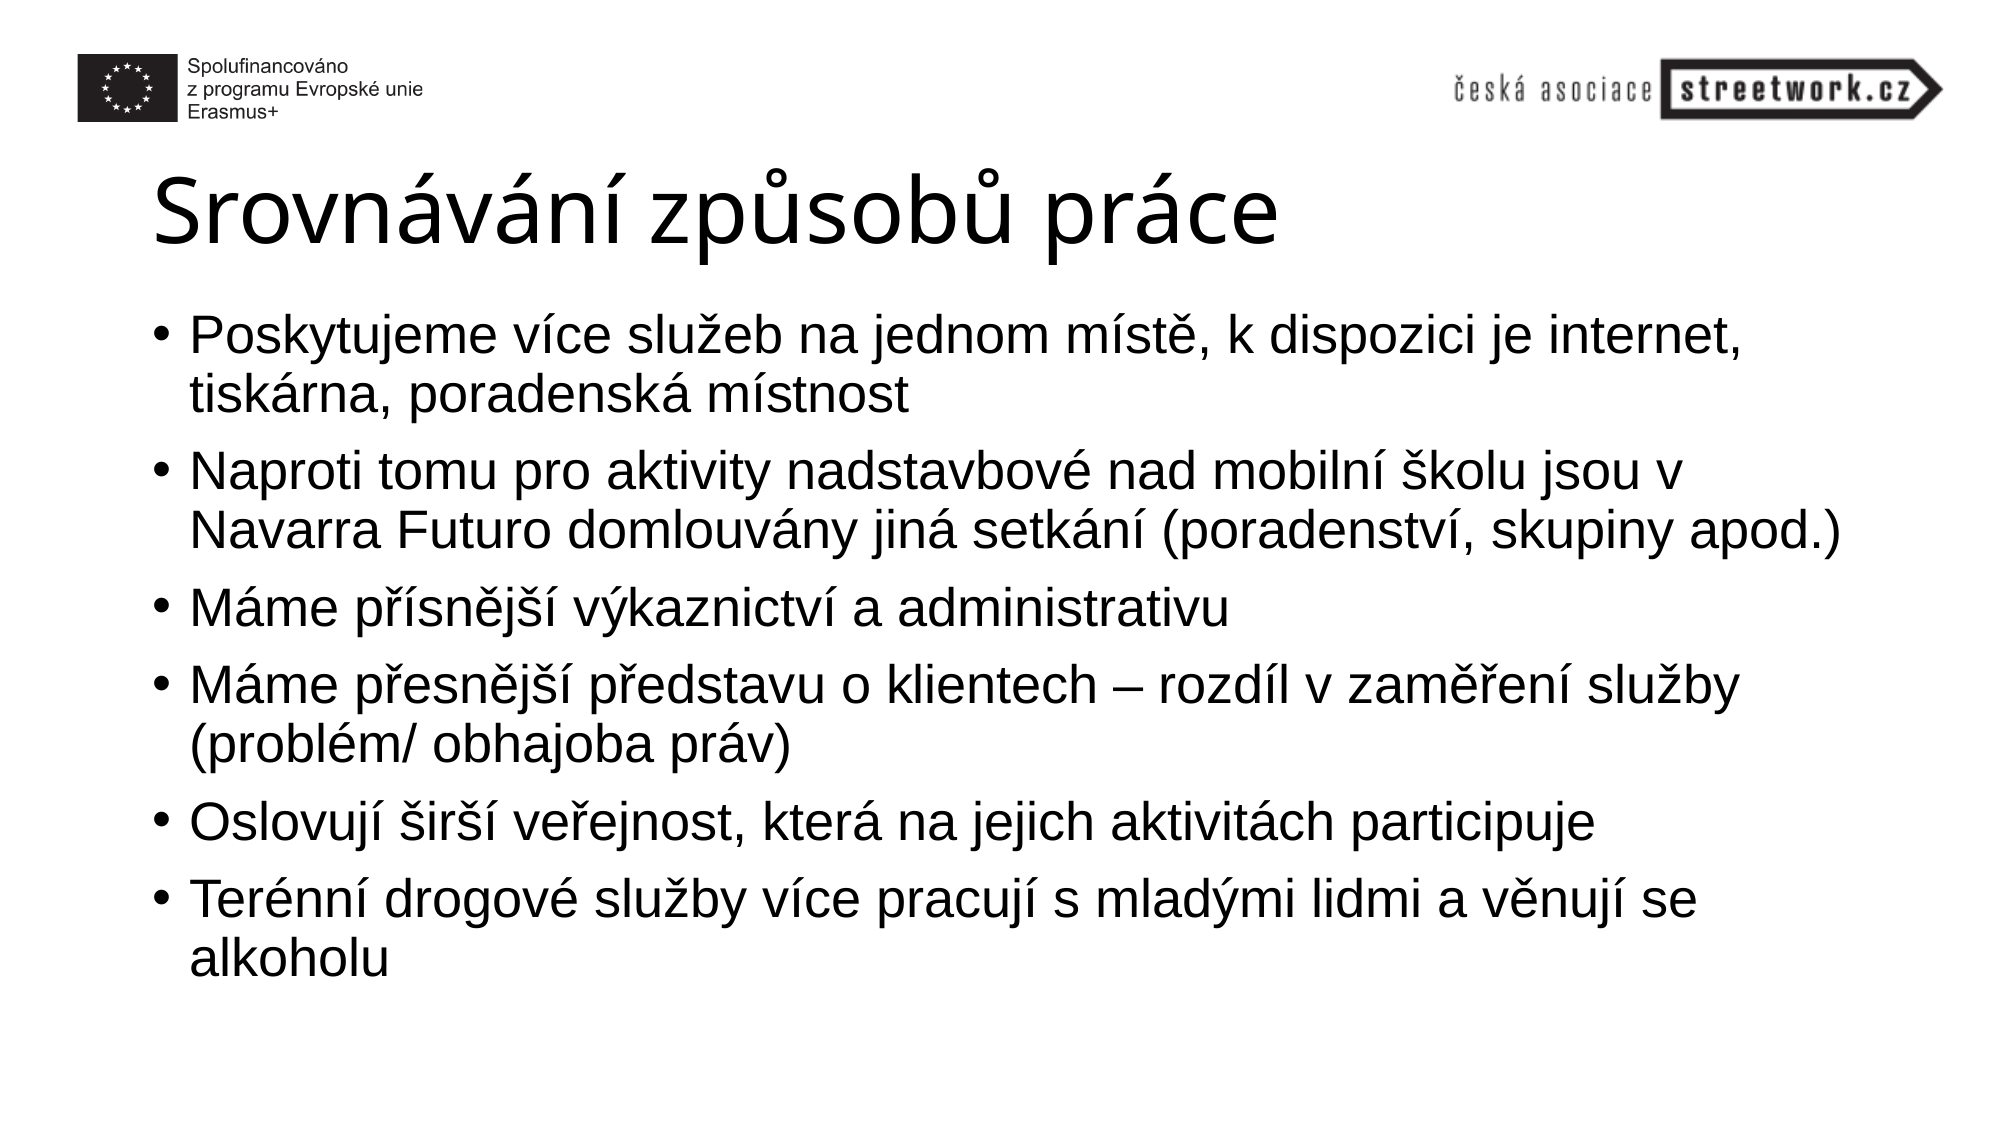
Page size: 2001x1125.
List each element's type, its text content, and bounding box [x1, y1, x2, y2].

list Poskytujeme více služeb na jednom místě, k dispozici je internet, tiskárna, poradenská místnost Naproti tomu pro aktivity nadstavbové nad mobilní školu jsou v Navarra Futuro domlouvány jiná setkání (poradenství, skupiny apod.) Máme přísnější výkaznictví a administrativu Máme přesnější představu o klientech – rozdíl v zaměření služby (problém/ obhajoba práv) Oslovují širší veřejnost, která na jejich aktivitách participuje Terénní drogové služby více pracují s mladými lidmi a věnují se alkoholu [137, 299, 1863, 1014]
title Srovnávání způsobů práce [137, 151, 1863, 278]
